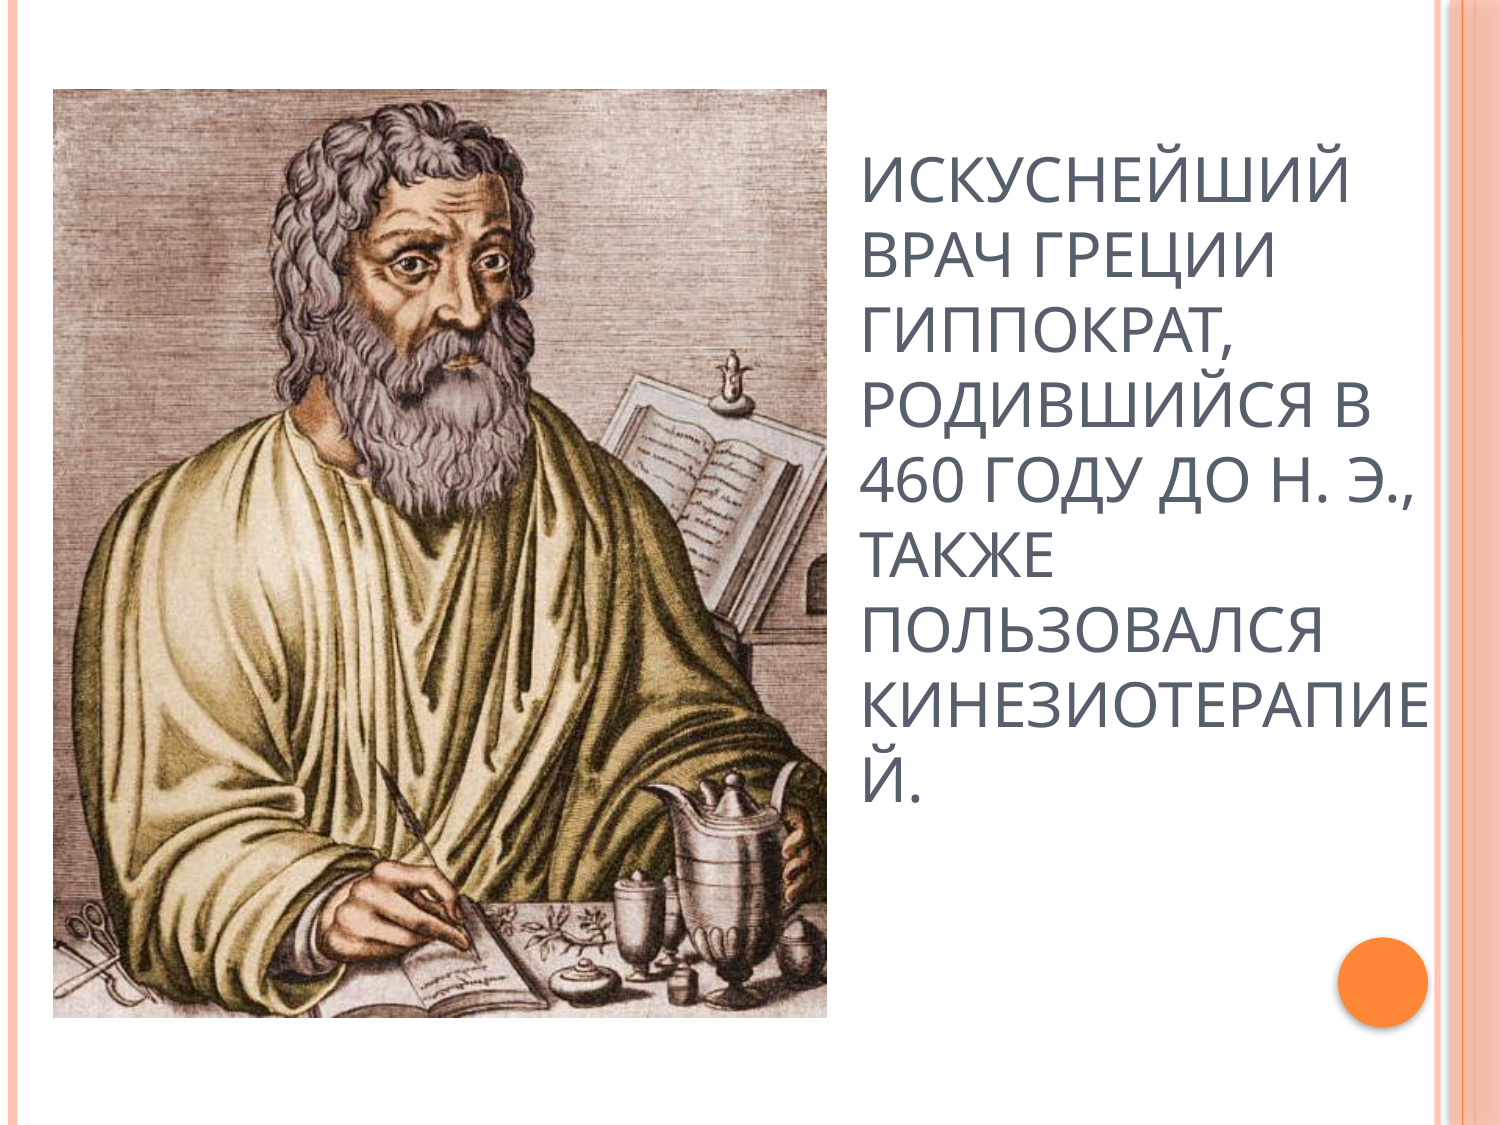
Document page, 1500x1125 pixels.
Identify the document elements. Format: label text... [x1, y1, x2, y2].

picture [52, 89, 828, 1019]
title Искуснейший врач Греции Гиппократ, родившийся в 460 году до н. э., также пользовался кинезиотерапией. [844, 42, 1459, 823]
